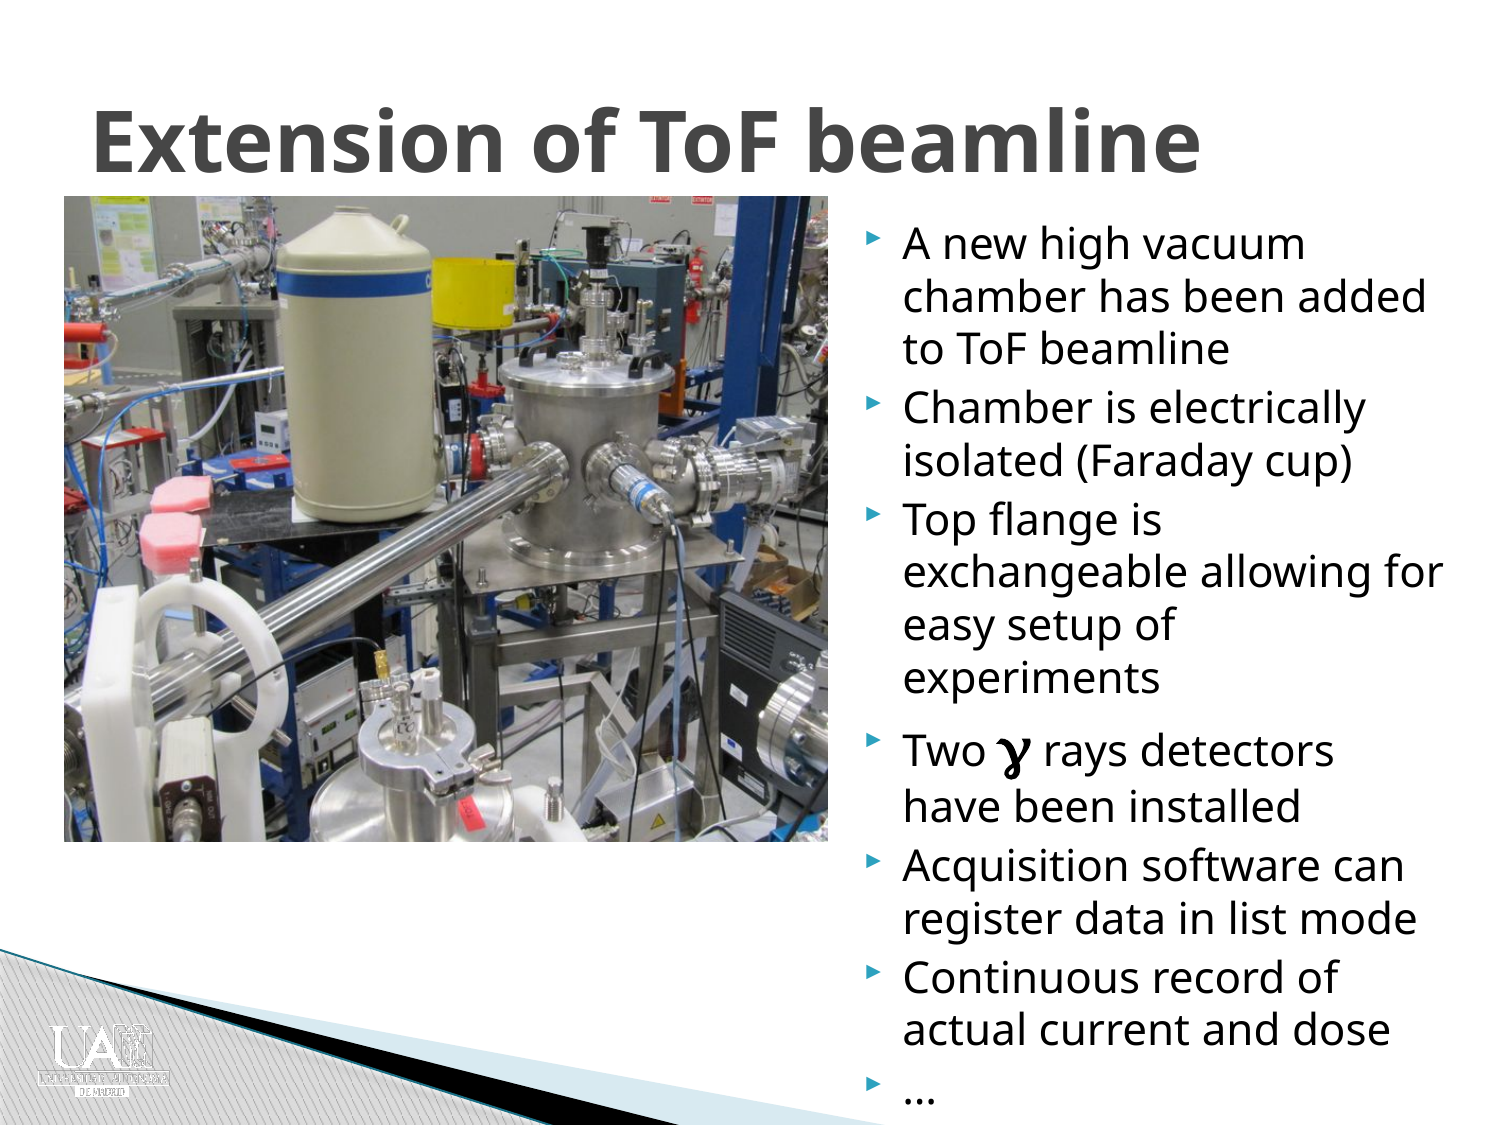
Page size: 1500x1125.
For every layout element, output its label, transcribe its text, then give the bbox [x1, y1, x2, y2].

title Extension of ToF beamline [75, 45, 1425, 233]
picture [64, 196, 828, 842]
picture [35, 1019, 172, 1104]
list A new high vacuum chamber has been added to ToF beamline Chamber is electrically isolated (Faraday cup) Top flange is exchangeable allowing for easy setup of experiments Two g rays detectors have been installed Acquisition software can register data in list mode Continuous record of actual current and dose … [832, 208, 1461, 1125]
